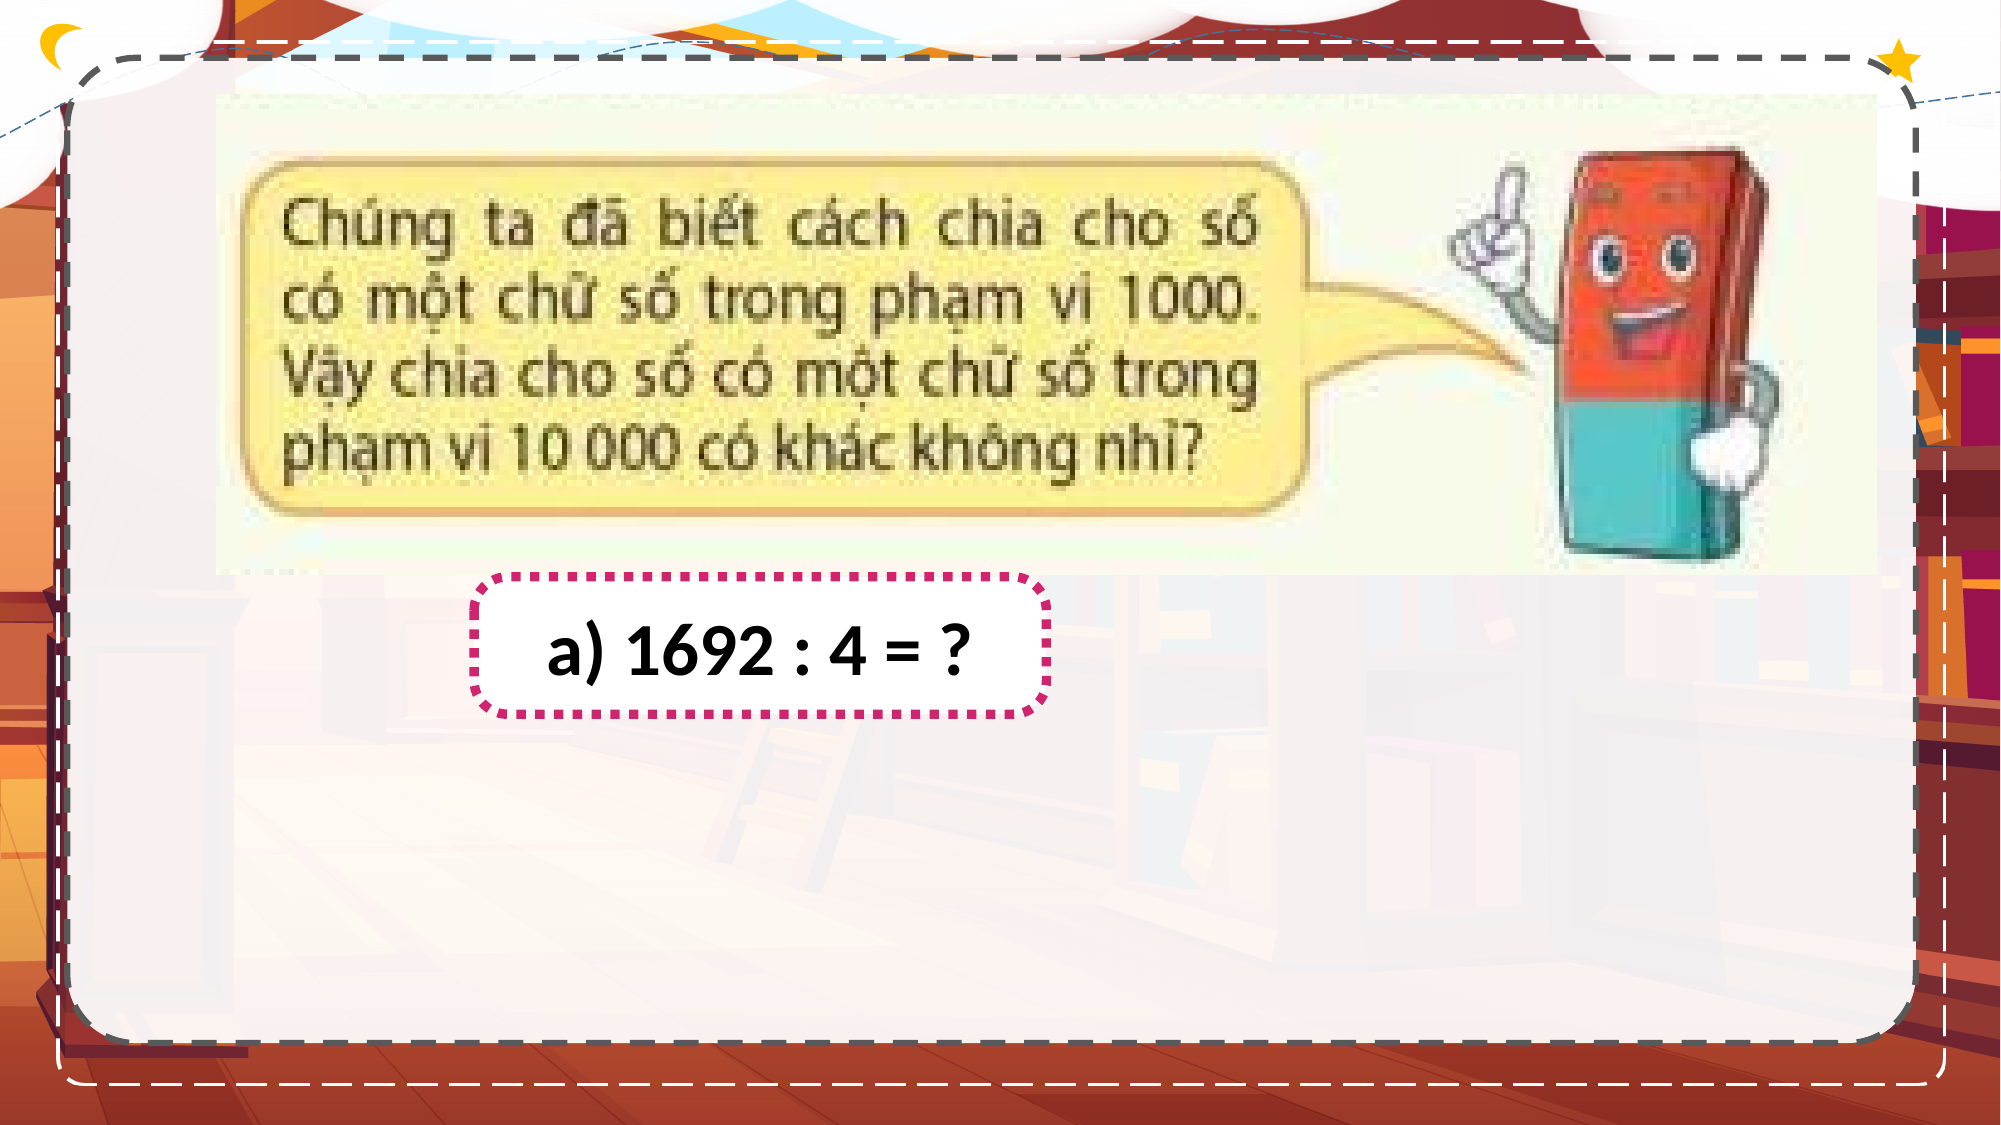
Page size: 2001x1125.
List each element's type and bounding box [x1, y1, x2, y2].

picture [0, 0, 2001, 1125]
text_box [0, 0, 2000, 227]
